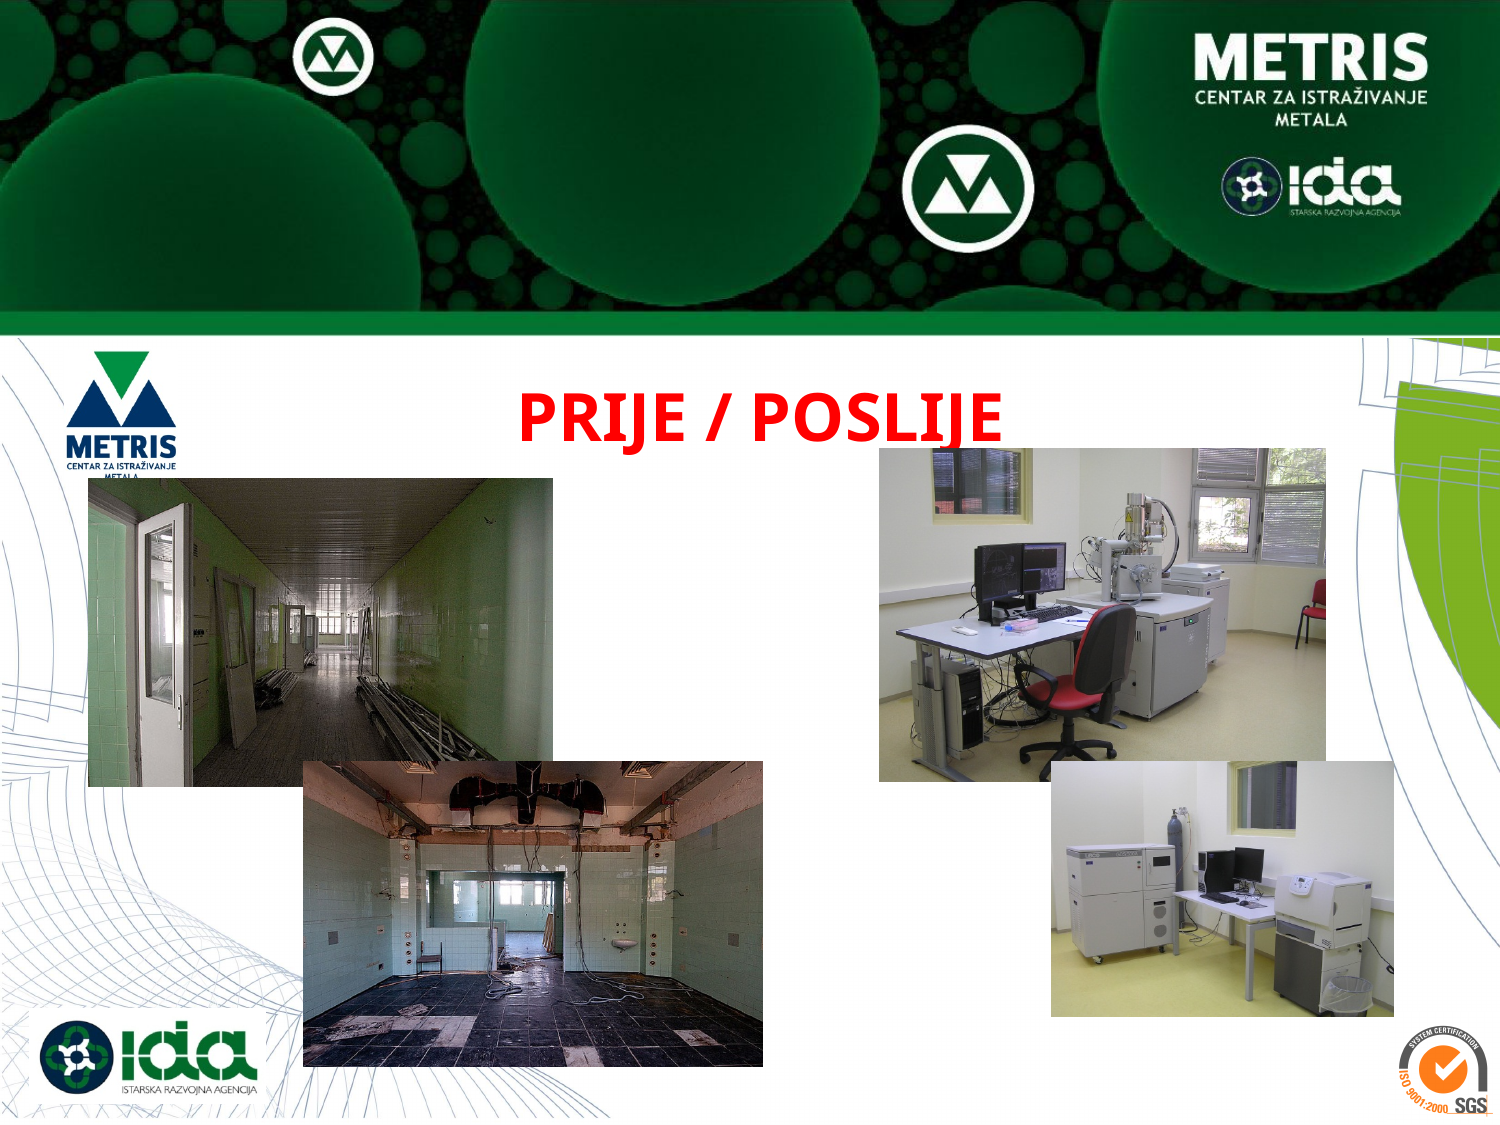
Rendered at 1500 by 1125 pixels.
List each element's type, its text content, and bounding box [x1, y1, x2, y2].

text_box PRIJE / POSLIJE [501, 366, 1081, 463]
picture [0, 0, 1500, 1125]
